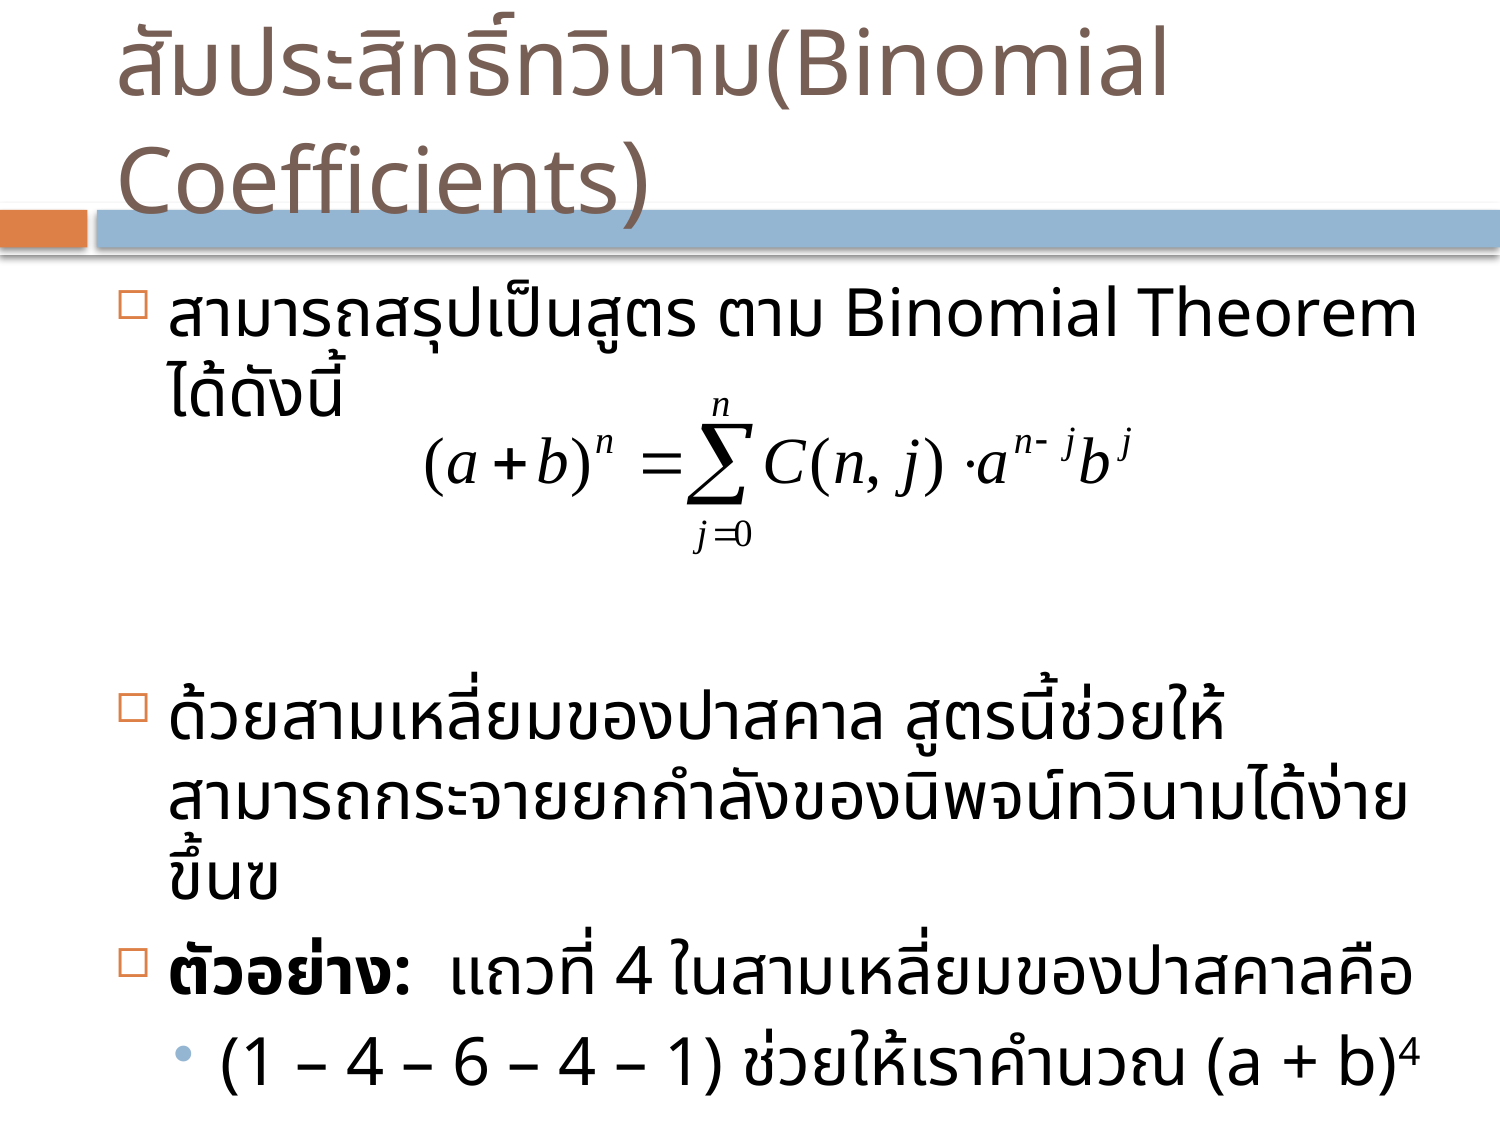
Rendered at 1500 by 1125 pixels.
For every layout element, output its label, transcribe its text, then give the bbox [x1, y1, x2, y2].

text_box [414, 373, 1141, 562]
title สัมประสิทธิ์ทวินาม(Binomial Coefficients) [100, 37, 1439, 201]
list สามารถสรุปเป็นสูตร ตาม Binomial Theorem ได้ดังนี้ ด้วยสามเหลี่ยมของปาสคาล สูตรนี้ช่วยให้สามารถกระจายยกกำลังของนิพจน์ทวินามได้ง่ายขึ้นฃ ตัวอย่าง: แถวที่ 4 ในสามเหลี่ยมของปาสคาลคือ (1 – 4 – 6 – 4 – 1) ช่วยให้เราคำนวณ (a + b)4 (a + b)4 = a4 + 4a3b + 6a2b2 + 4ab3 + b4 [100, 262, 1439, 1001]
